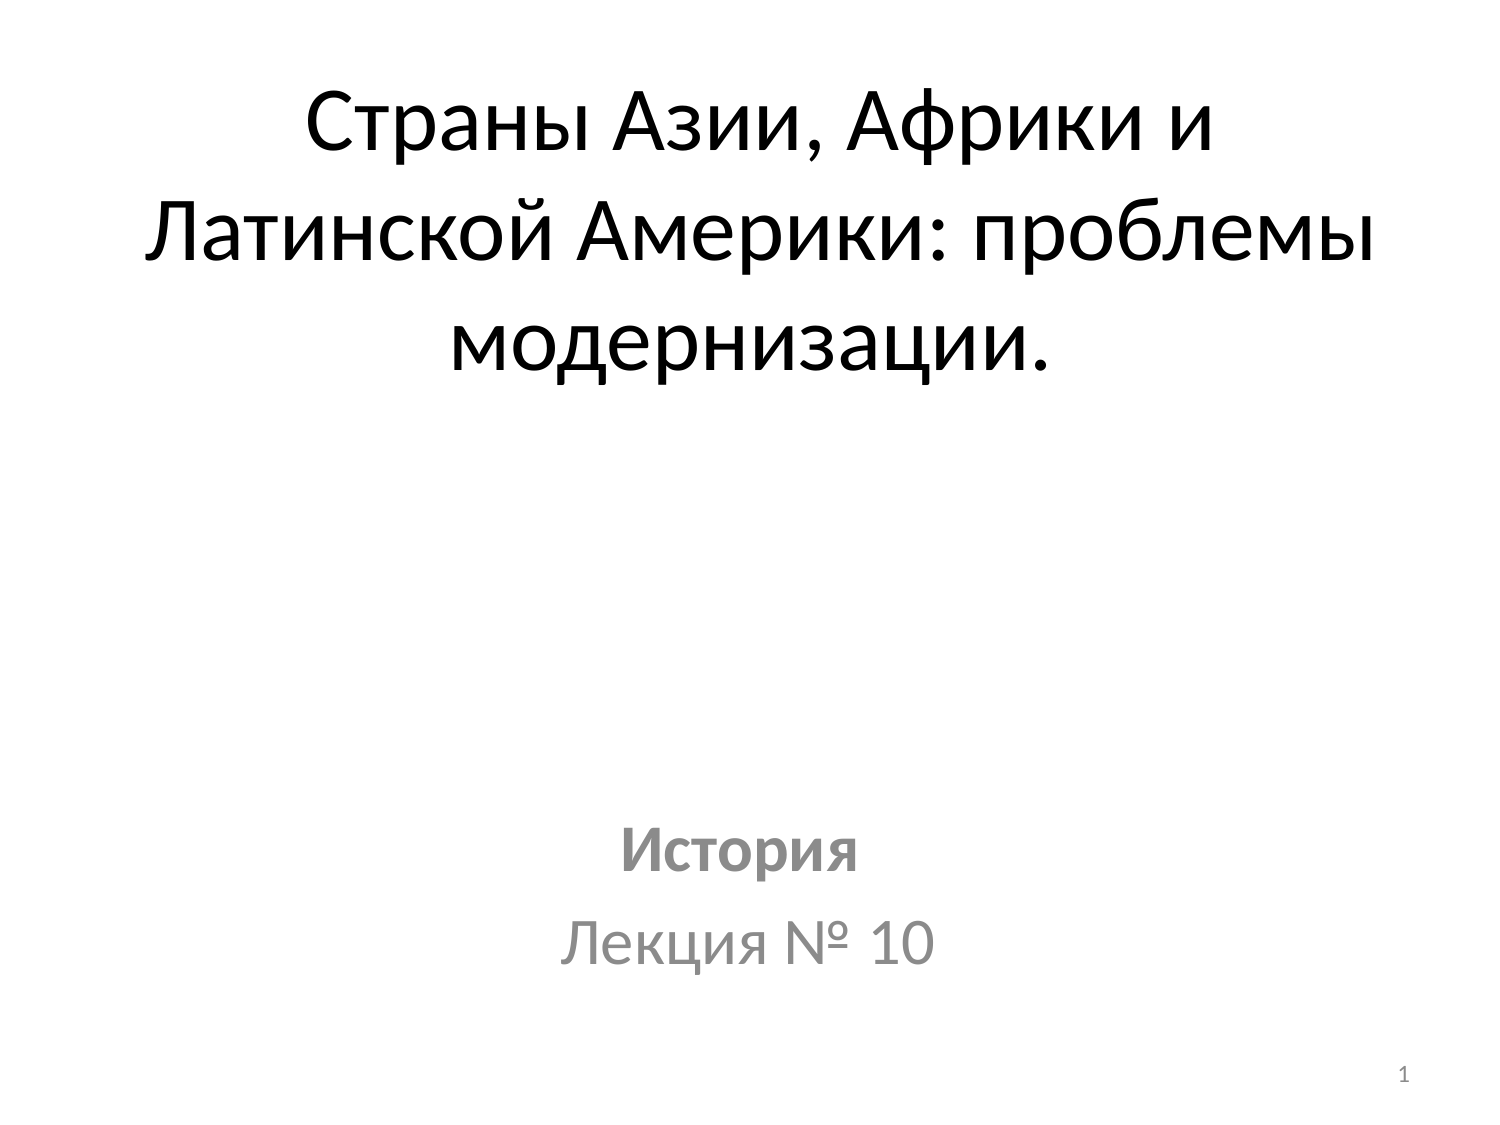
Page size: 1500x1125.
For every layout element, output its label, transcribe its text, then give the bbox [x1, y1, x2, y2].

subtitle История Лекция № 10 [222, 796, 1273, 1032]
title Страны Азии, Африки и Латинской Америки: проблемы модернизации. [123, 14, 1399, 434]
slide_number 1 [1074, 1042, 1425, 1103]
